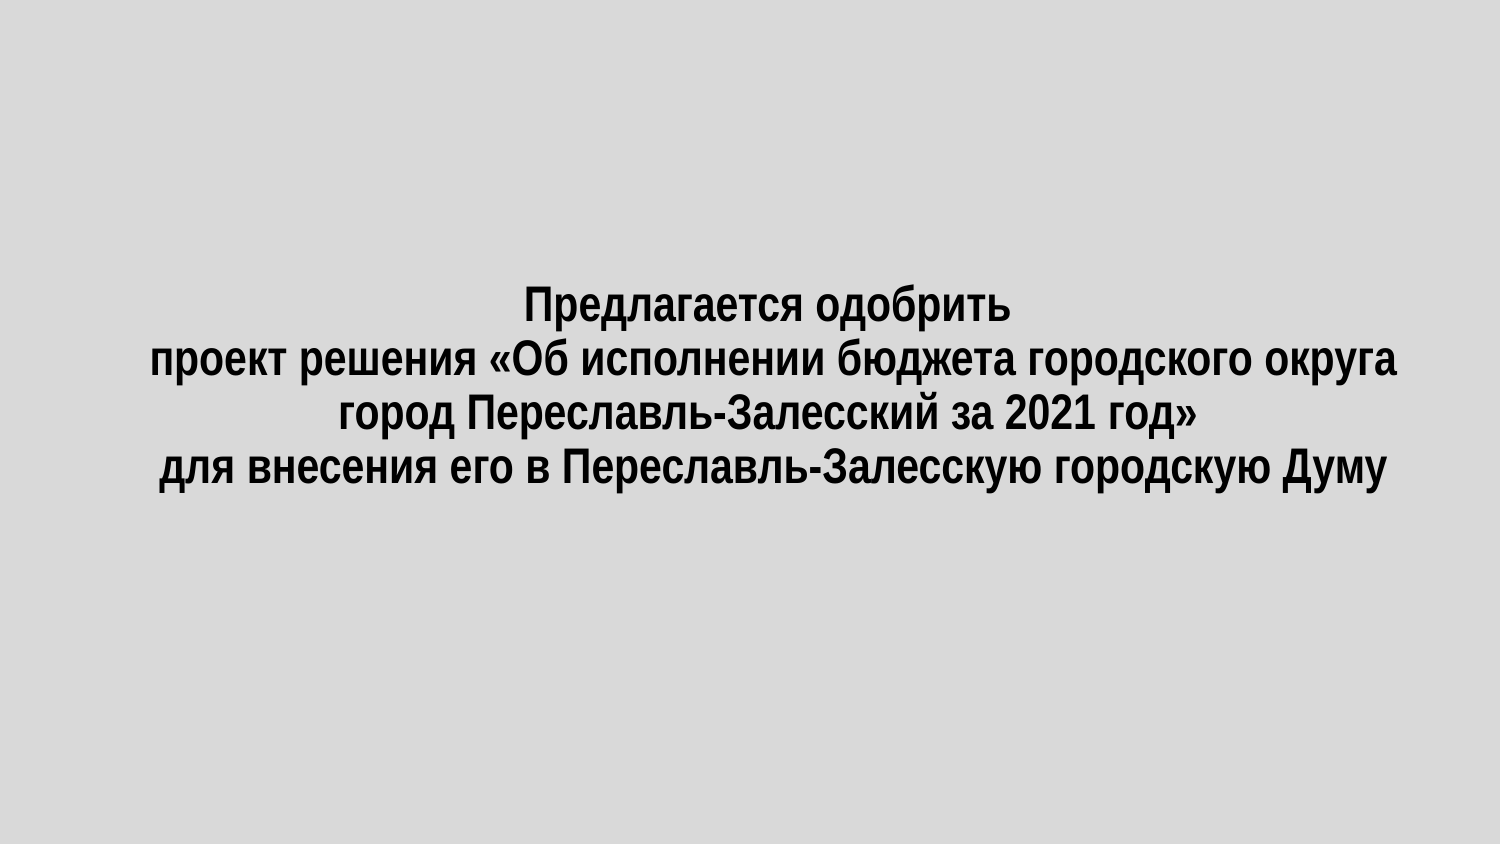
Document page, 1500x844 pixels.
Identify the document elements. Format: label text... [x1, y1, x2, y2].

title Предлагается одобрить проект решения «Об исполнении бюджета городского округа город Переславль-Залесский за 2021 год» для внесения его в Переславль-Залесскую городскую Думу [88, 197, 1459, 576]
